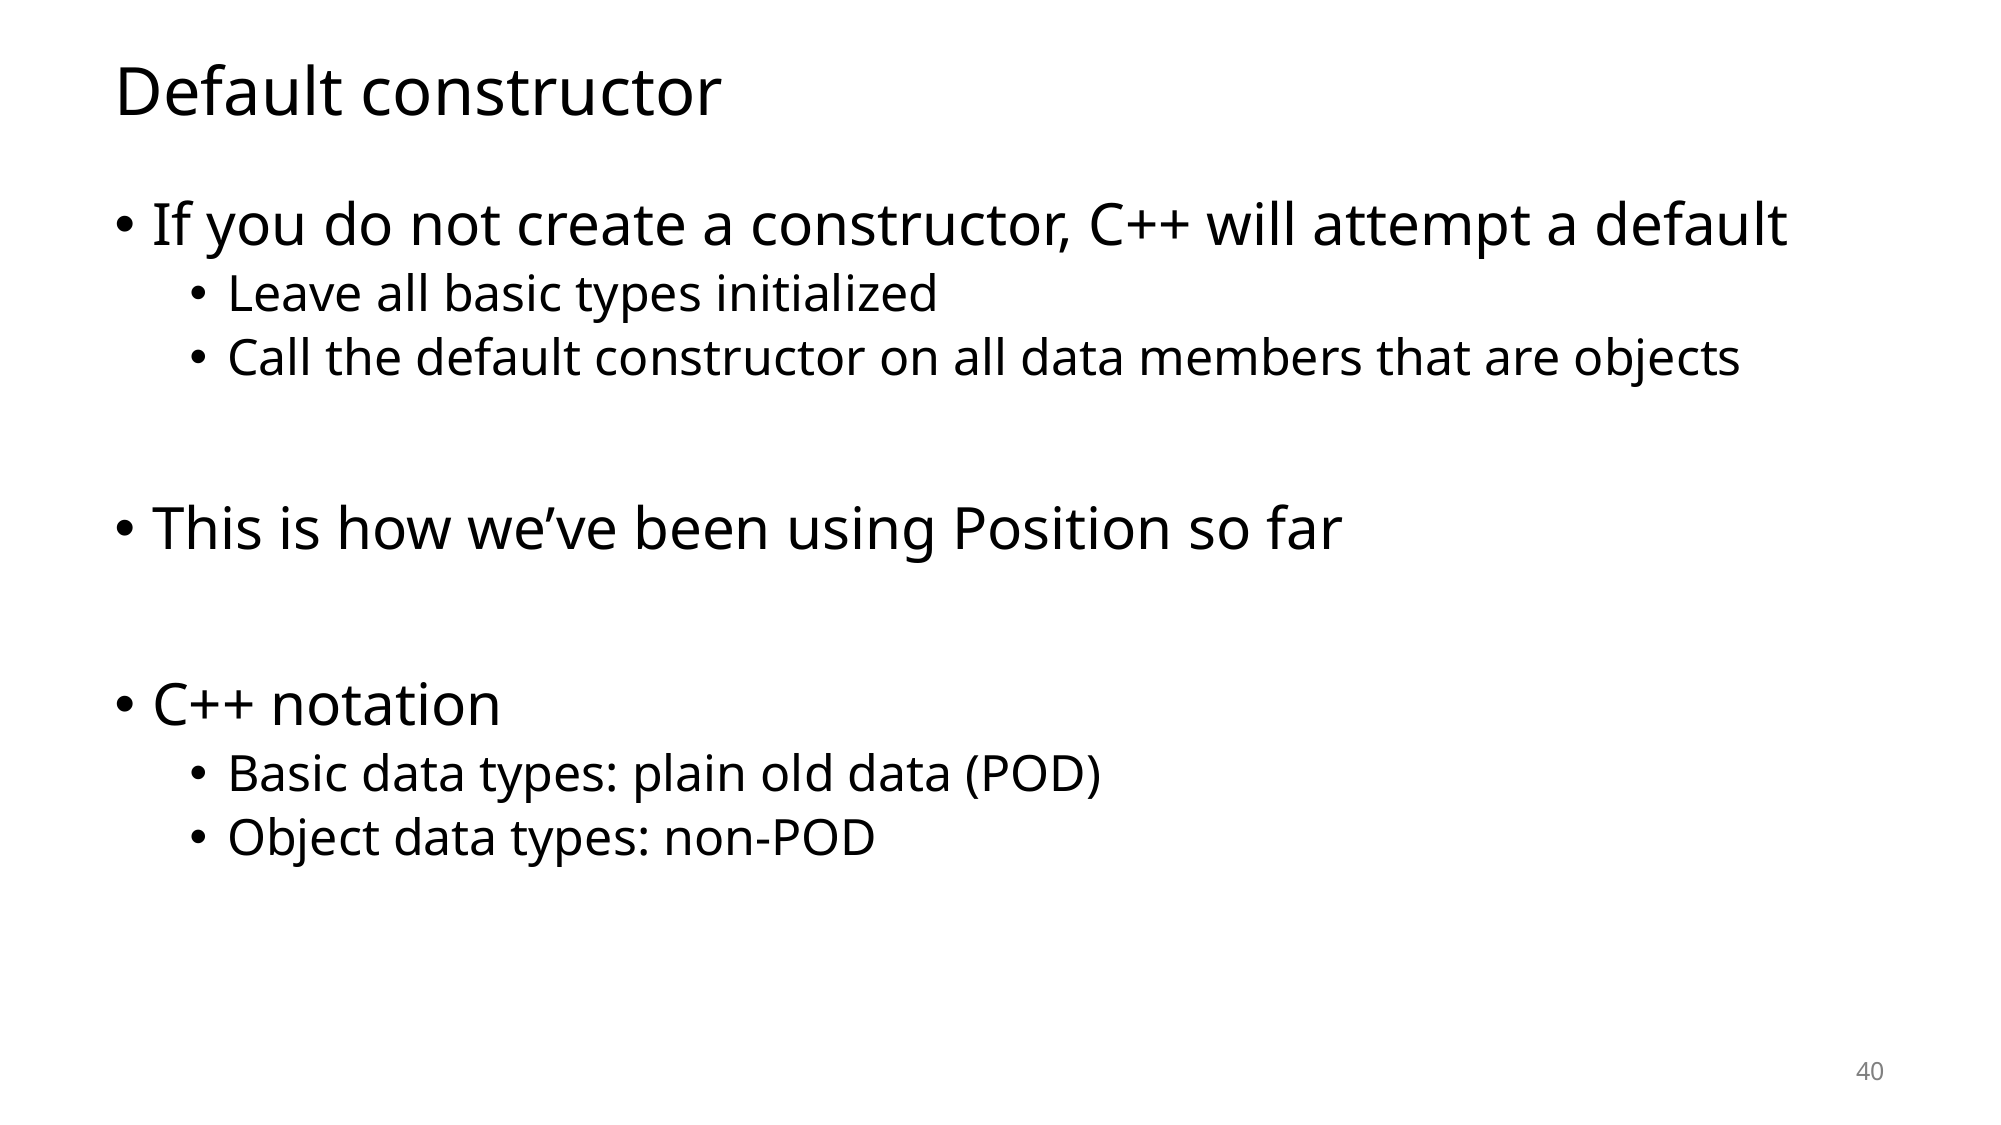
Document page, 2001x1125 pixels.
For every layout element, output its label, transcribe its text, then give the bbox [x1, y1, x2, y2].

list If you do not create a constructor, C++ will attempt a default Leave all basic types initialized Call the default constructor on all data members that are objects This is how we’ve been using Position so far C++ notation Basic data types: plain old data (POD) Object data types: non-POD [99, 187, 1900, 1013]
slide_number 40 [1749, 1042, 1900, 1103]
title Default constructor [99, 37, 1900, 150]
